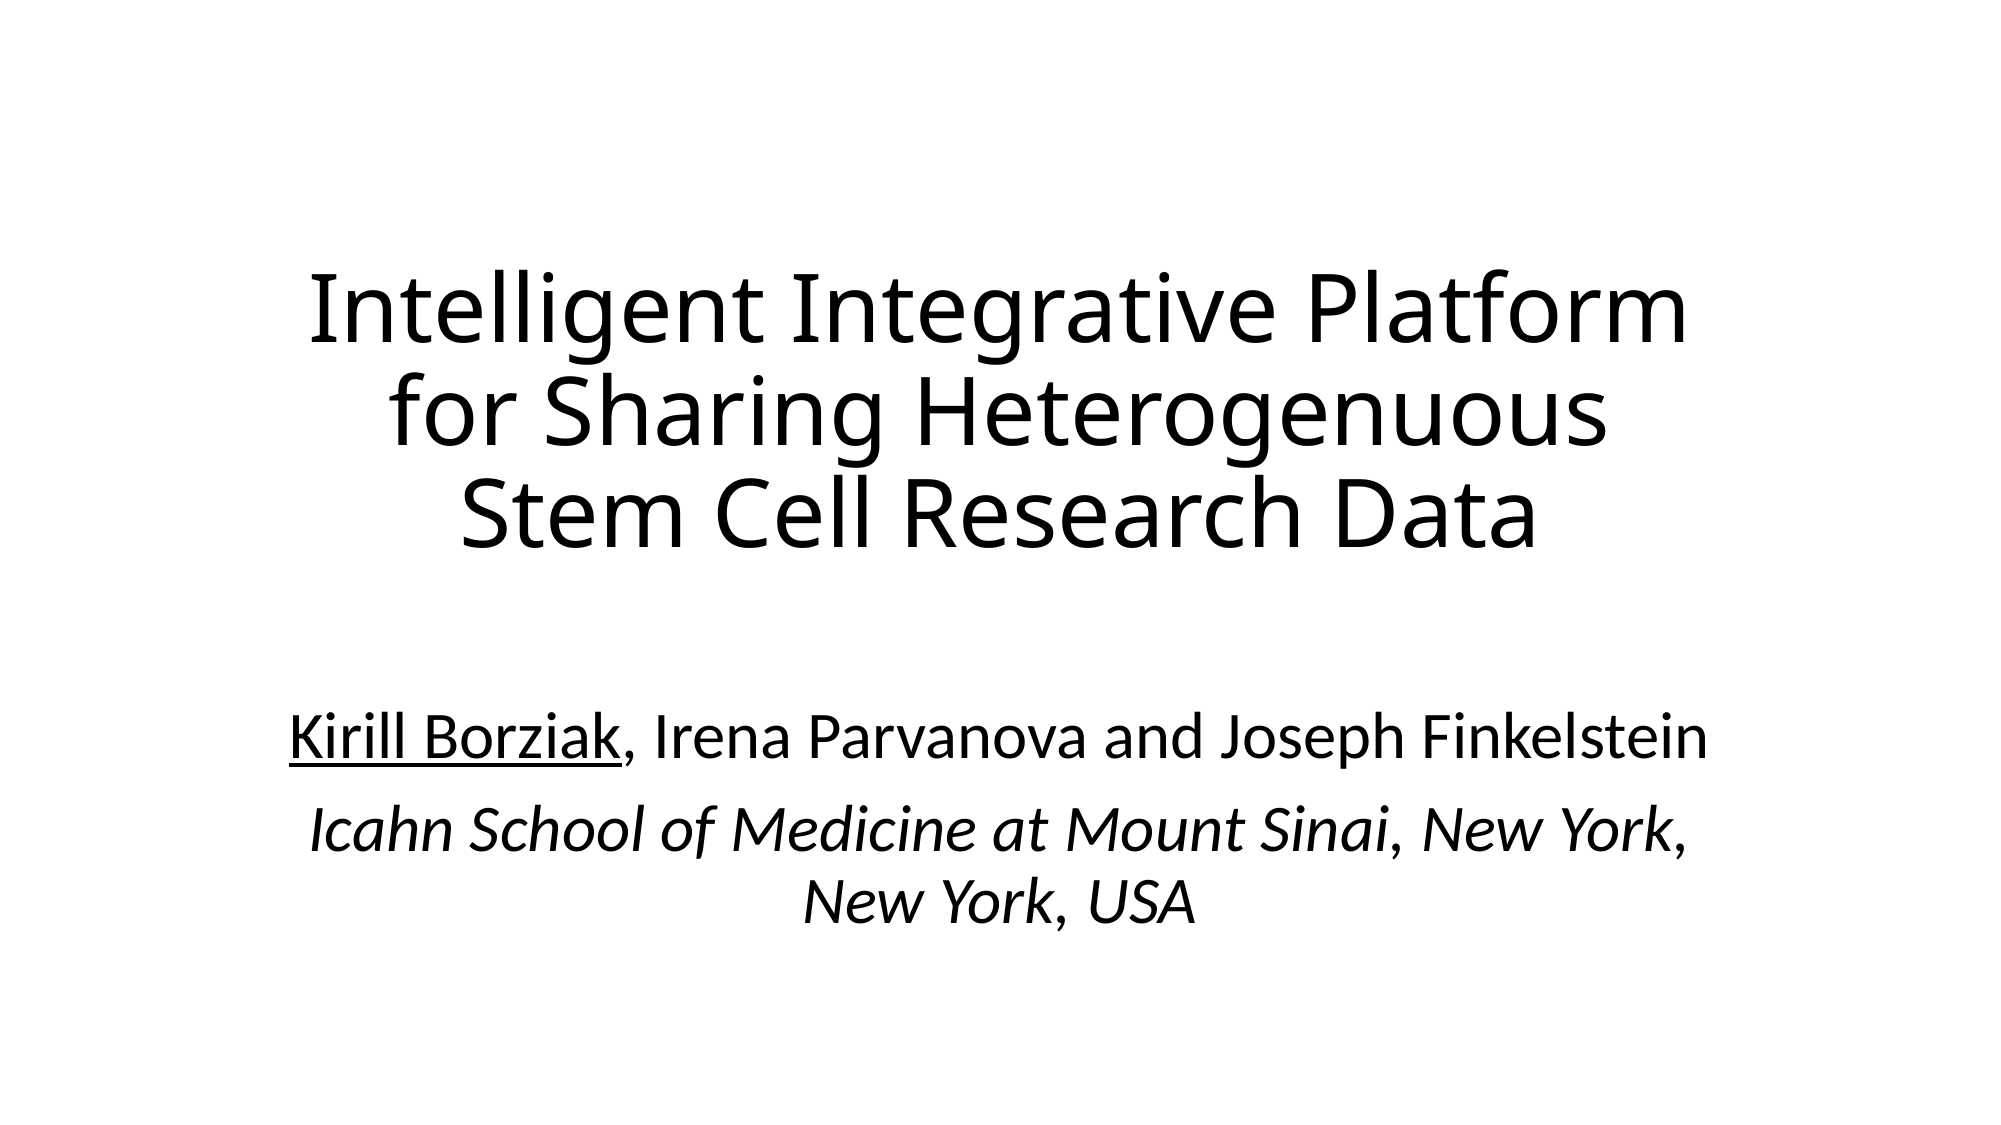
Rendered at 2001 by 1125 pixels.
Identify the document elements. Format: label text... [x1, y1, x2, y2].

subtitle Kirill Borziak, Irena Parvanova and Joseph Finkelstein Icahn School of Medicine at Mount Sinai, New York, New York, USA [249, 693, 1750, 965]
title Intelligent Integrative Platform for Sharing Heterogenuous Stem Cell Research Data [249, 184, 1750, 576]
